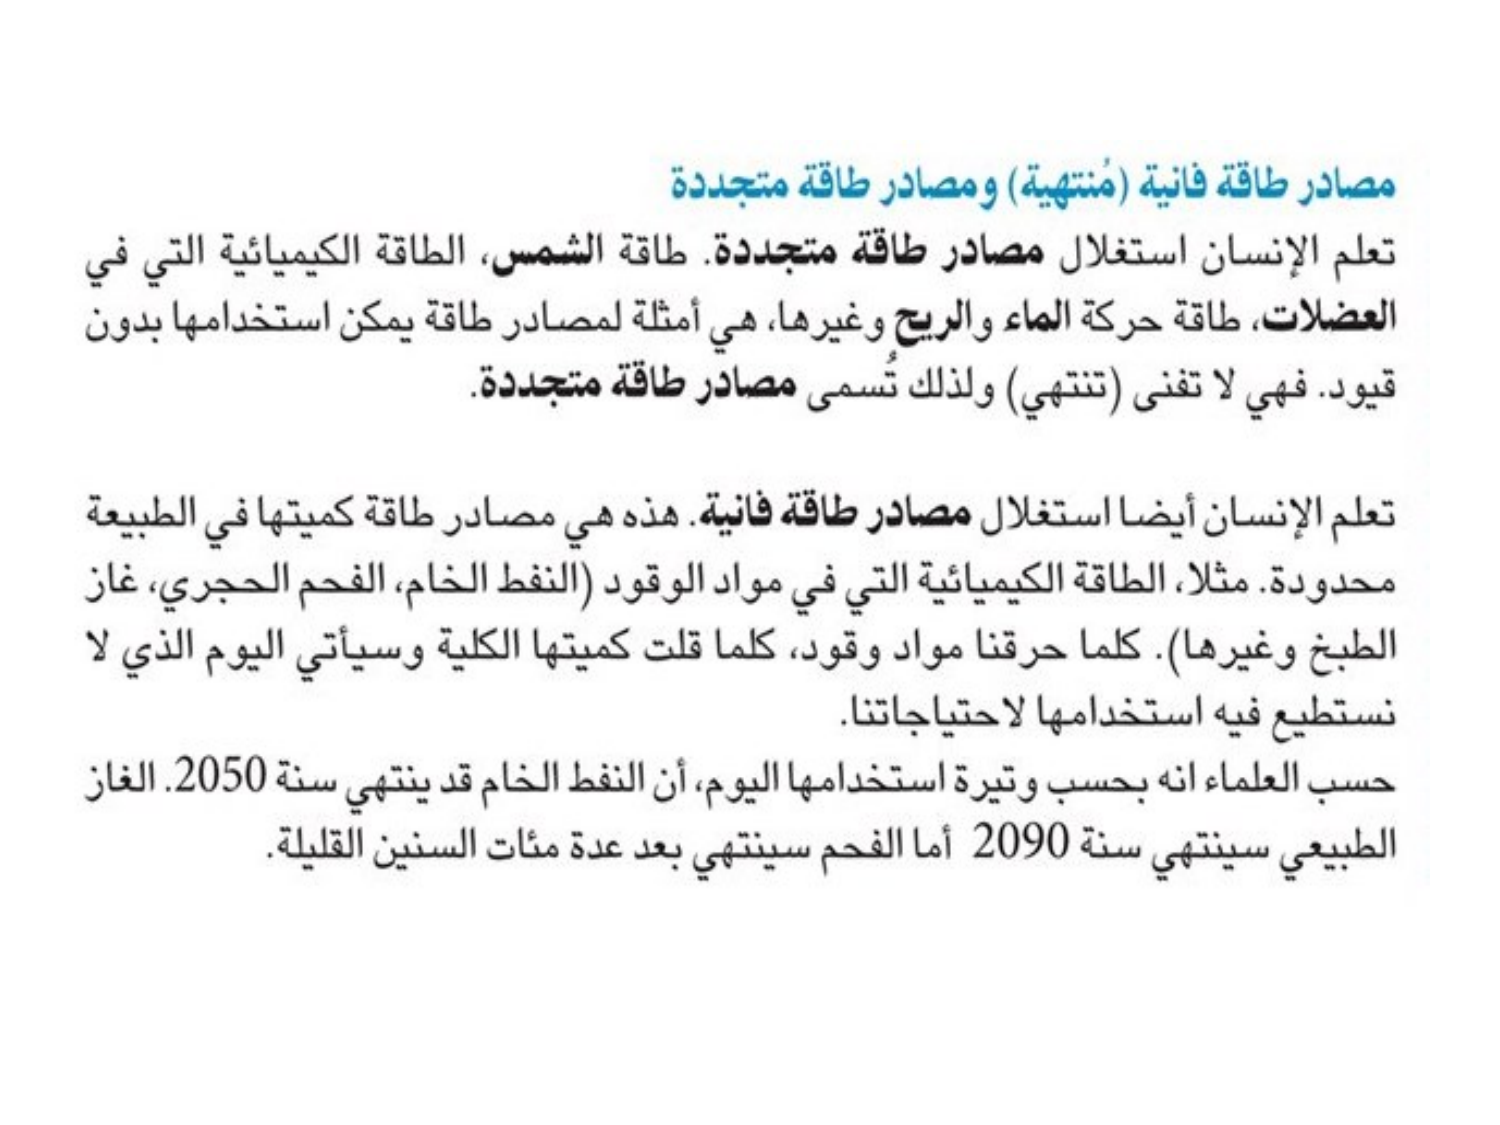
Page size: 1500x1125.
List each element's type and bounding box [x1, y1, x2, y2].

picture [58, 140, 1430, 915]
